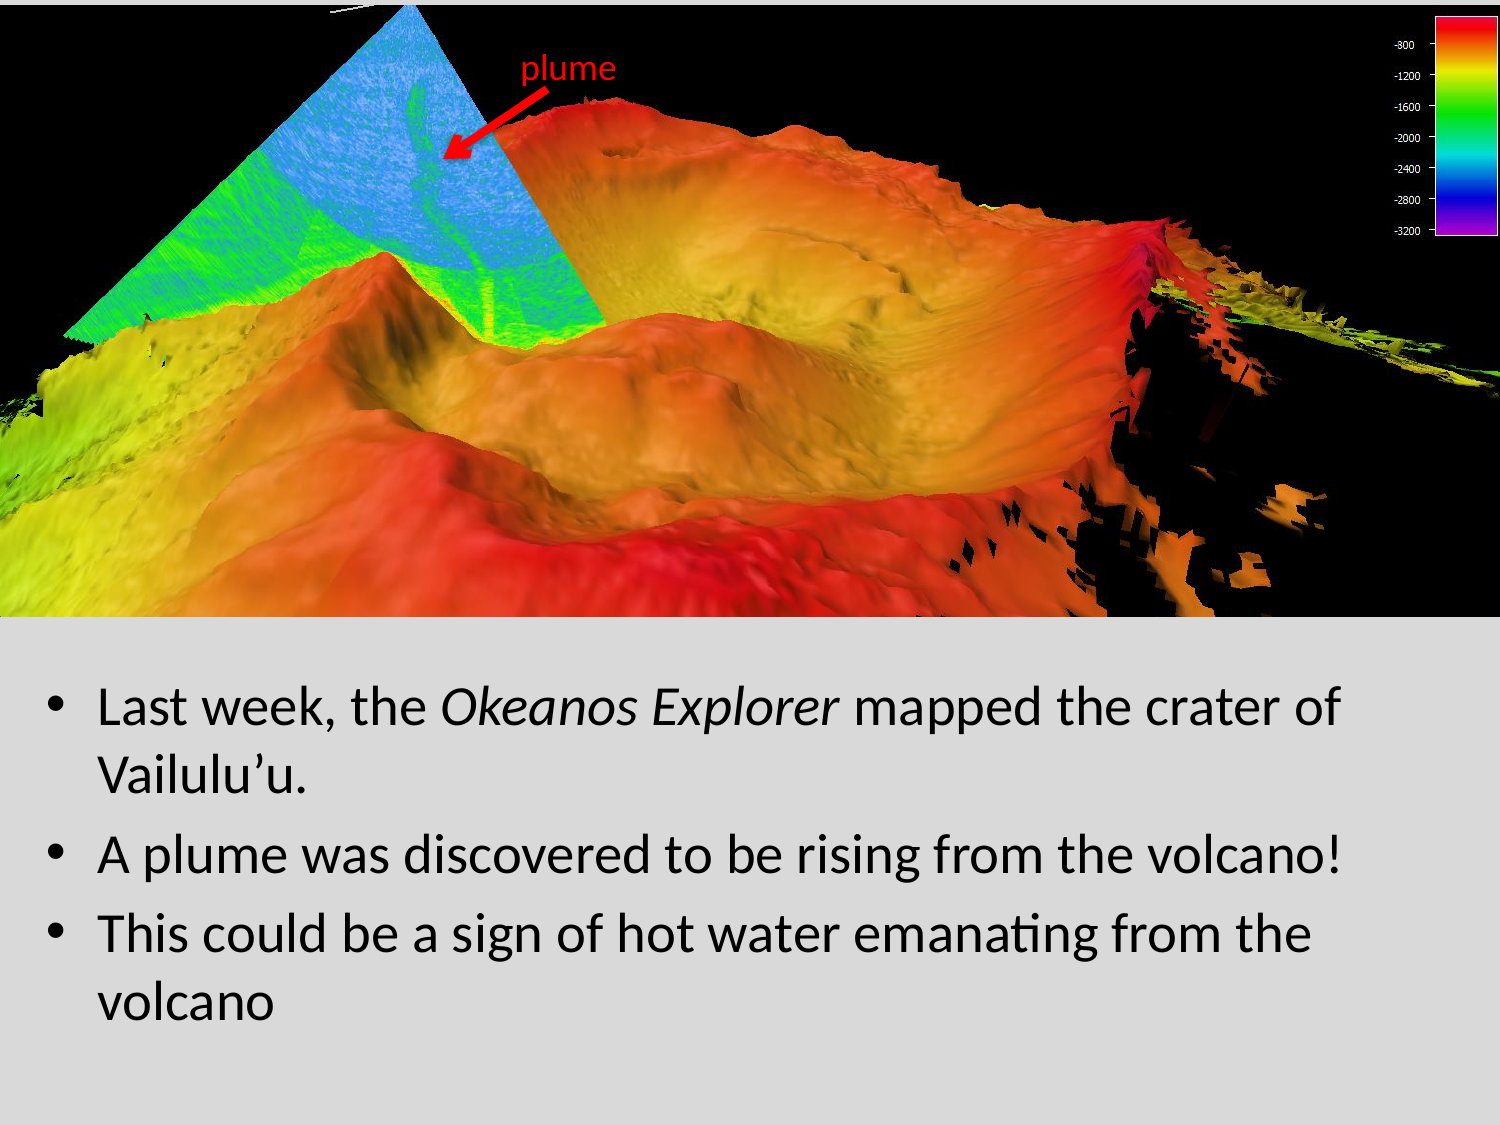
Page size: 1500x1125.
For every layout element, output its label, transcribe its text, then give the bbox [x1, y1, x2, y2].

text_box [442, 88, 548, 160]
list Last week, the Okeanos Explorer mapped the crater of Vailulu’u. A plume was discovered to be rising from the volcano! This could be a sign of hot water emanating from the volcano [30, 661, 1425, 1088]
picture [0, 5, 1500, 617]
